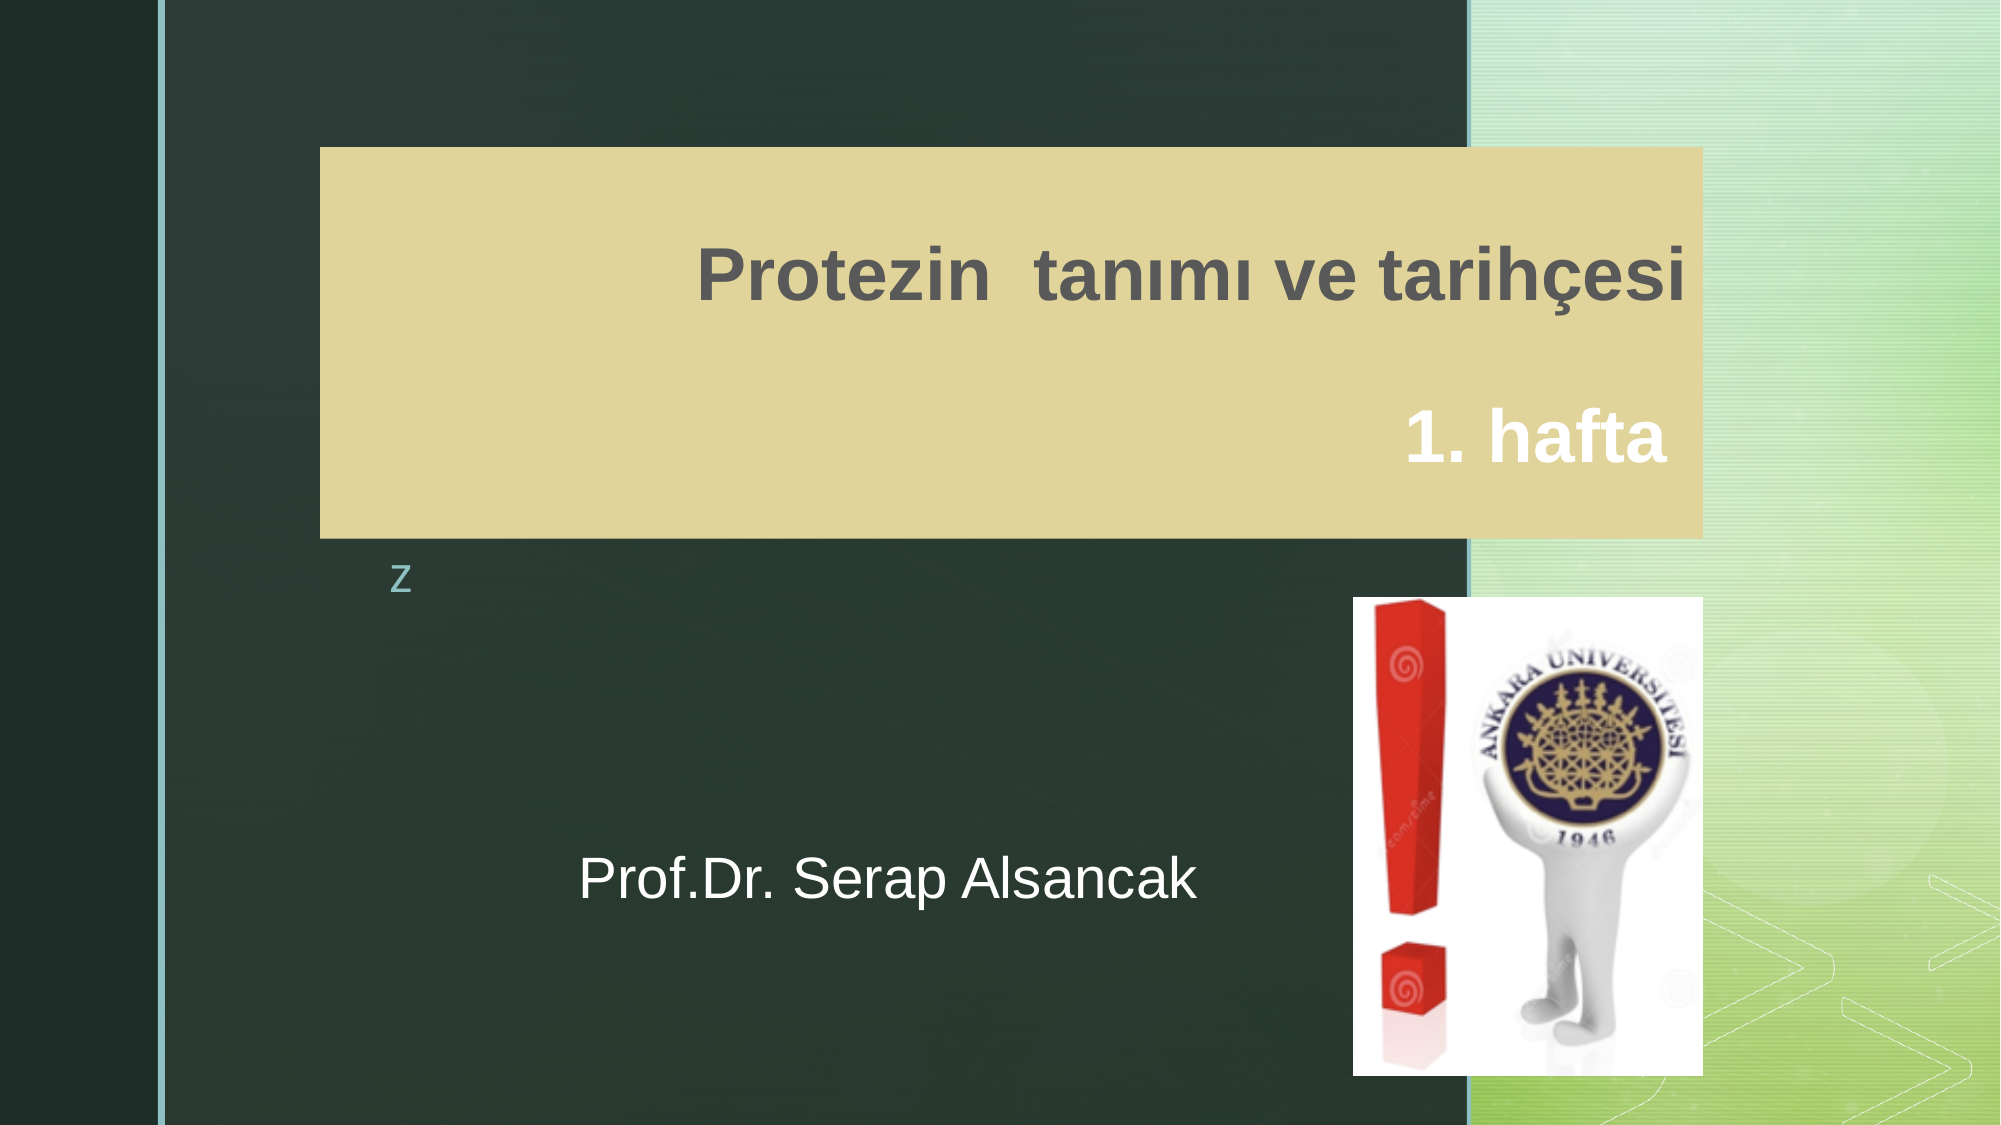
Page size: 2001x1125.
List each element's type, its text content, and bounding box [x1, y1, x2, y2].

subtitle Prof.Dr. Serap Alsancak [563, 727, 1214, 919]
picture [1352, 0, 2001, 1125]
title Protezin tanımı ve tarihçesi 1. hafta [320, 147, 1703, 539]
